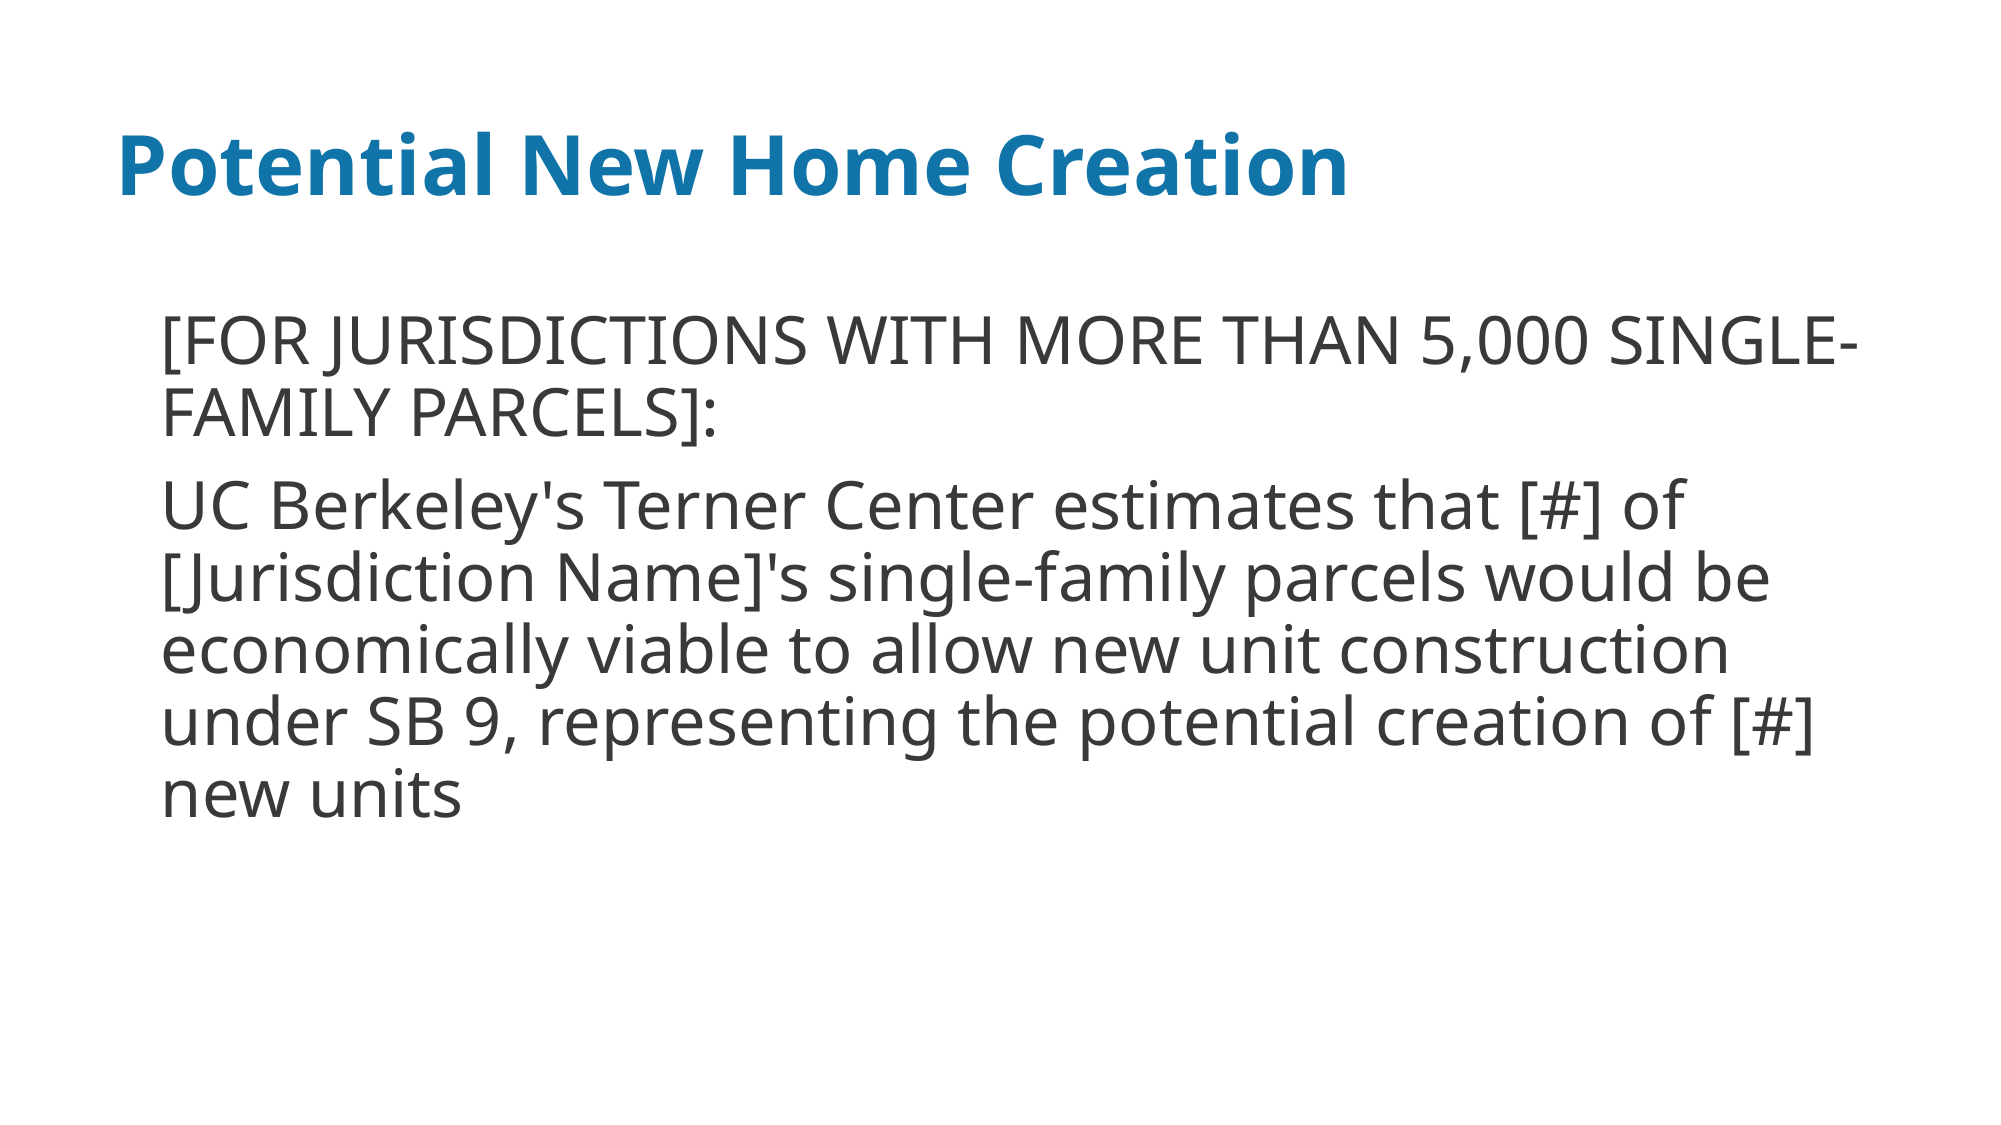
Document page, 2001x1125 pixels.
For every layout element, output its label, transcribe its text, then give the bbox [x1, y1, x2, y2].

title Potential New Home Creation [100, 59, 1903, 278]
list [FOR JURISDICTIONS WITH MORE THAN 5,000 SINGLE-FAMILY PARCELS]: UC Berkeley's Terner Center estimates that [#] of [Jurisdiction Name]'s single-family parcels would be economically viable to allow new unit construction under SB 9, representing the potential creation of [#] new units [145, 299, 1903, 1014]
